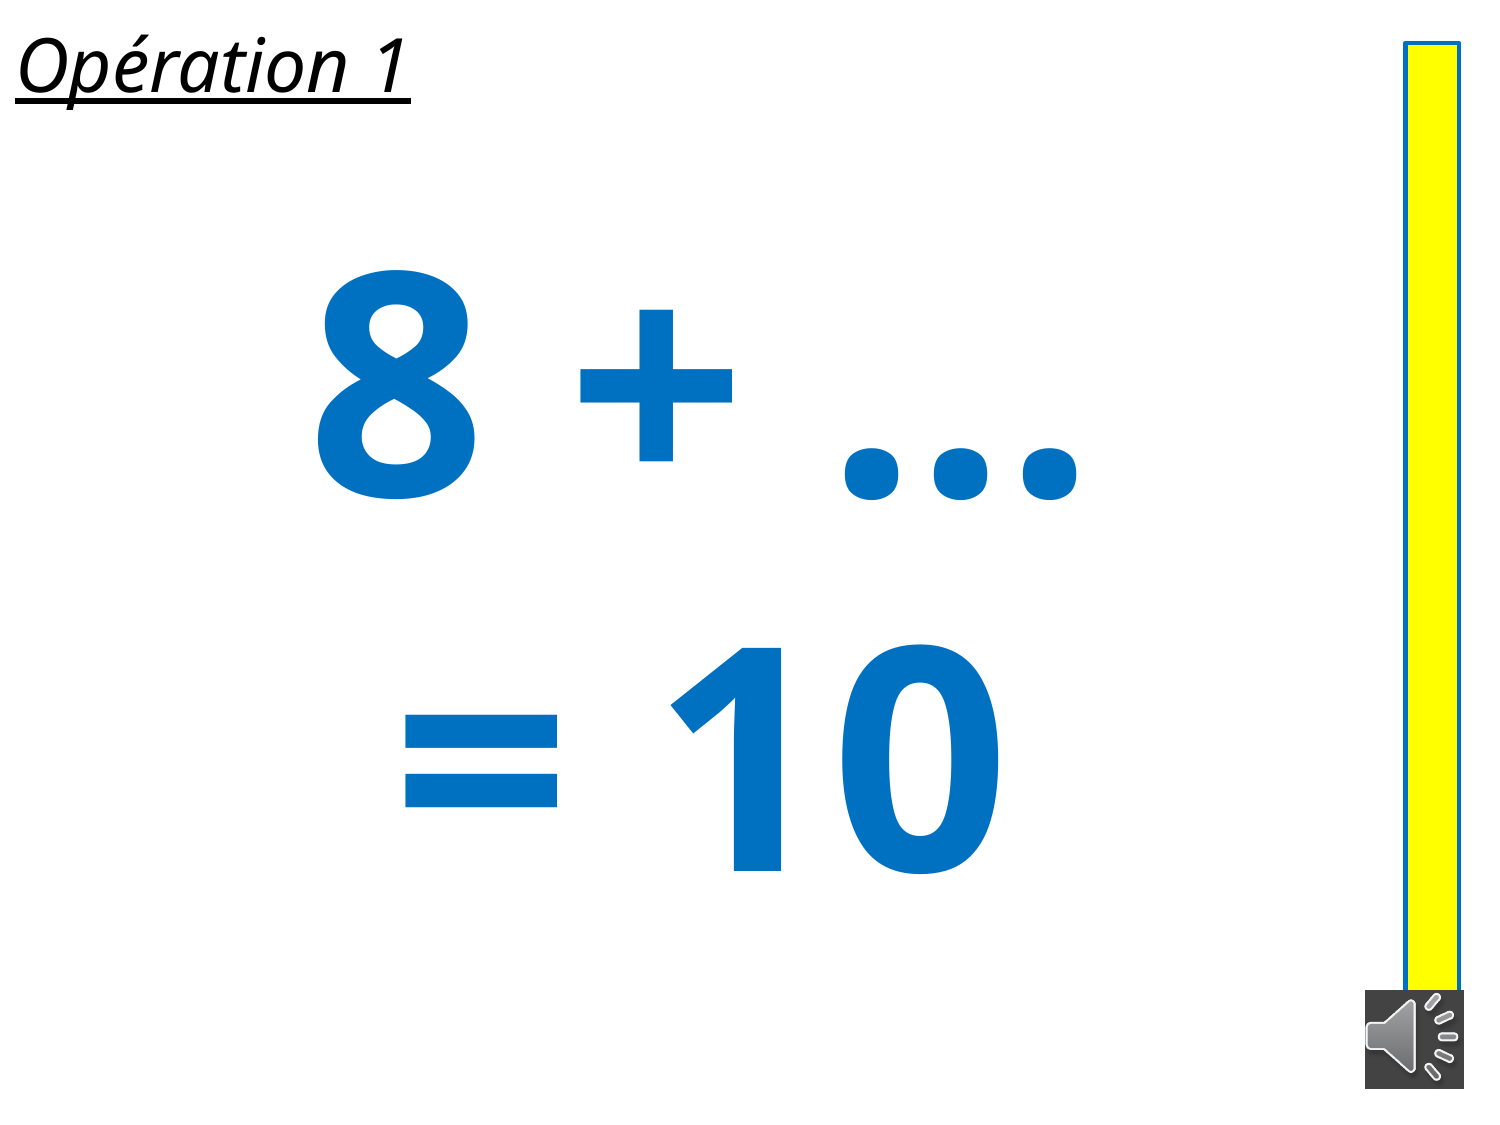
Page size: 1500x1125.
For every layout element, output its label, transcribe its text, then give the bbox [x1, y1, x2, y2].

picture [1364, 989, 1465, 1090]
title Opération 1 [0, 0, 502, 126]
text_box 8 + ... = 10 [0, 176, 1403, 941]
text_box [1403, 41, 1461, 987]
